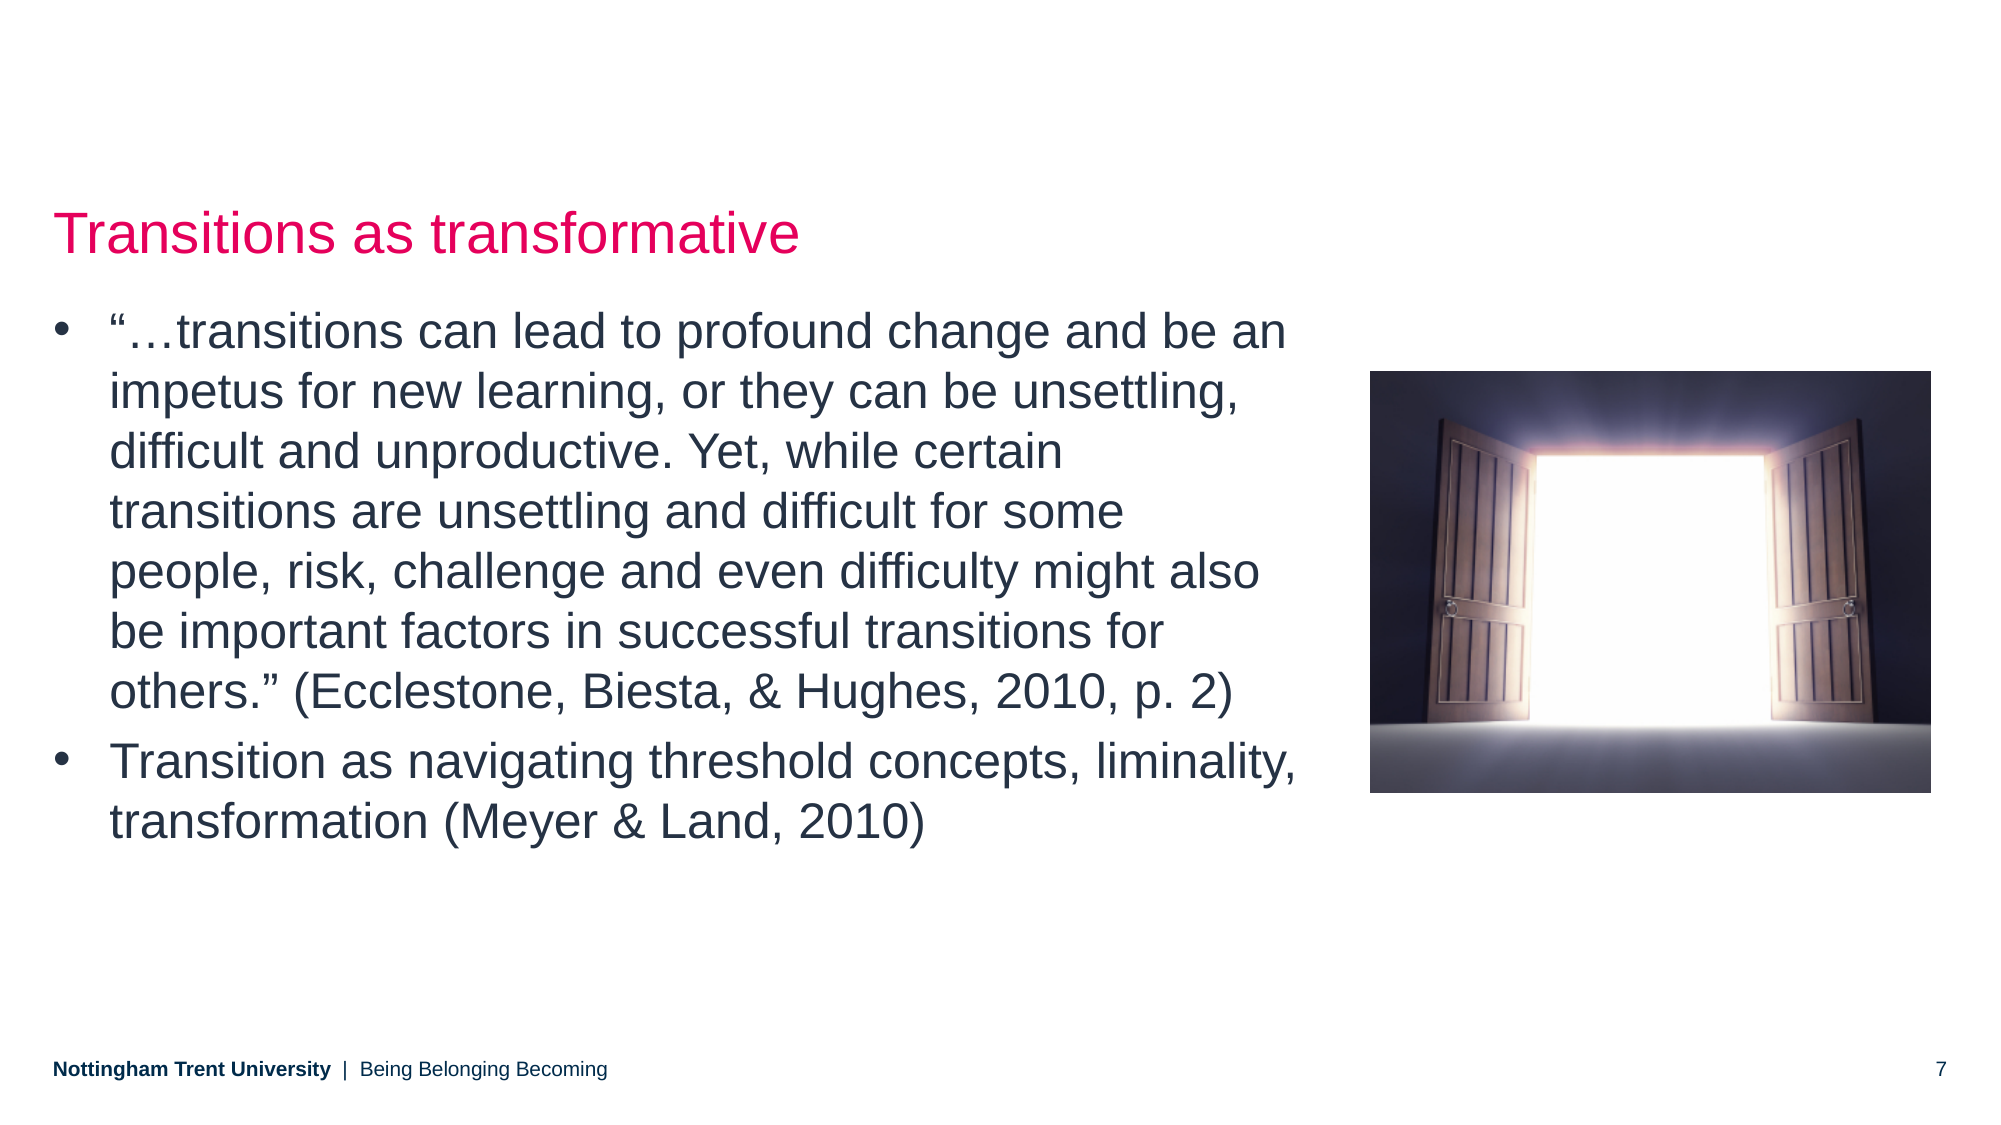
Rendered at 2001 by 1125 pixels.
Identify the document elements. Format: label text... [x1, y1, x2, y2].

slide_number 7 [1799, 1055, 1947, 1098]
footer Being Belonging Becoming [359, 1055, 939, 1092]
list Transitions as transformative “…transitions can lead to profound change and be an impetus for new learning, or they can be unsettling, difficult and unproductive. Yet, while certain transitions are unsettling and difficult for some people, risk, challenge and even difficulty might also be important factors in successful transitions for others.” (Ecclestone, Biesta, & Hughes, 2010, p. 2) Transition as navigating threshold concepts, liminality, transformation (Meyer & Land, 2010) [53, 200, 1300, 998]
picture [1369, 371, 1931, 793]
